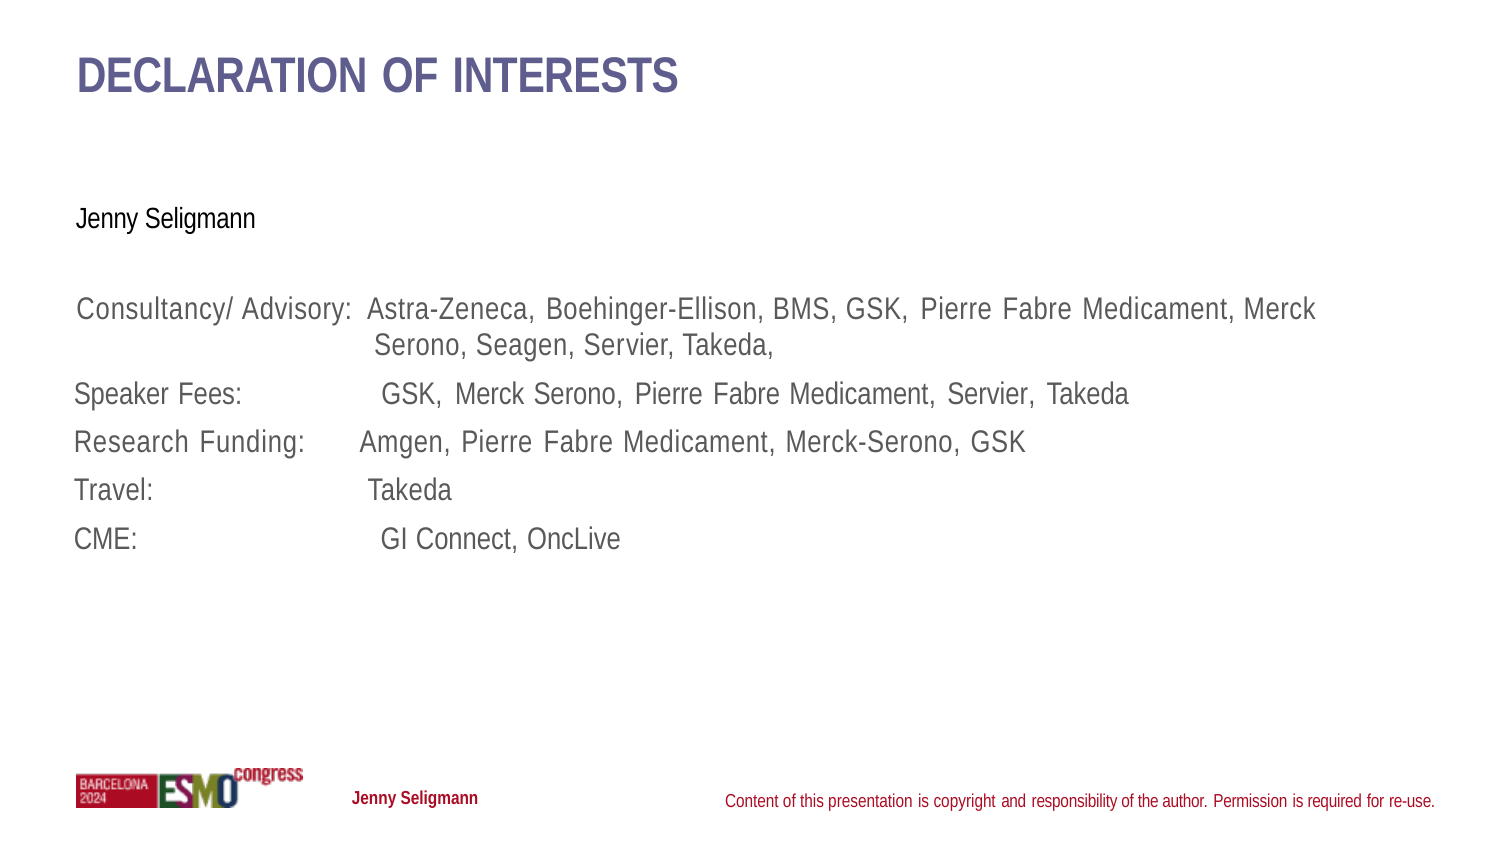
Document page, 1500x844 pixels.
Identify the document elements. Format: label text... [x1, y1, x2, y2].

text_box DECLARATION OF INTERESTS Jenny Seligmann Consultancy/ Advisory: Astra-Zeneca, Boehinger-Ellison, BMS, GSK, Pierre Fabre Medicament, Merck Serono, Seagen, Servier, Takeda, Speaker Fees: GSK, Merck Serono, Pierre Fabre Medicament, Servier, Takeda Research Funding: Amgen, Pierre Fabre Medicament, Merck-Serono, GSK Travel: Takeda CME: GI Connect, OncLive [73, 51, 1319, 560]
text_box Jenny Seligmann [349, 787, 481, 810]
picture [76, 768, 303, 808]
text_box Content of this presentation is copyright and responsibility of the author. Permission is required for re-use. [723, 790, 1446, 813]
